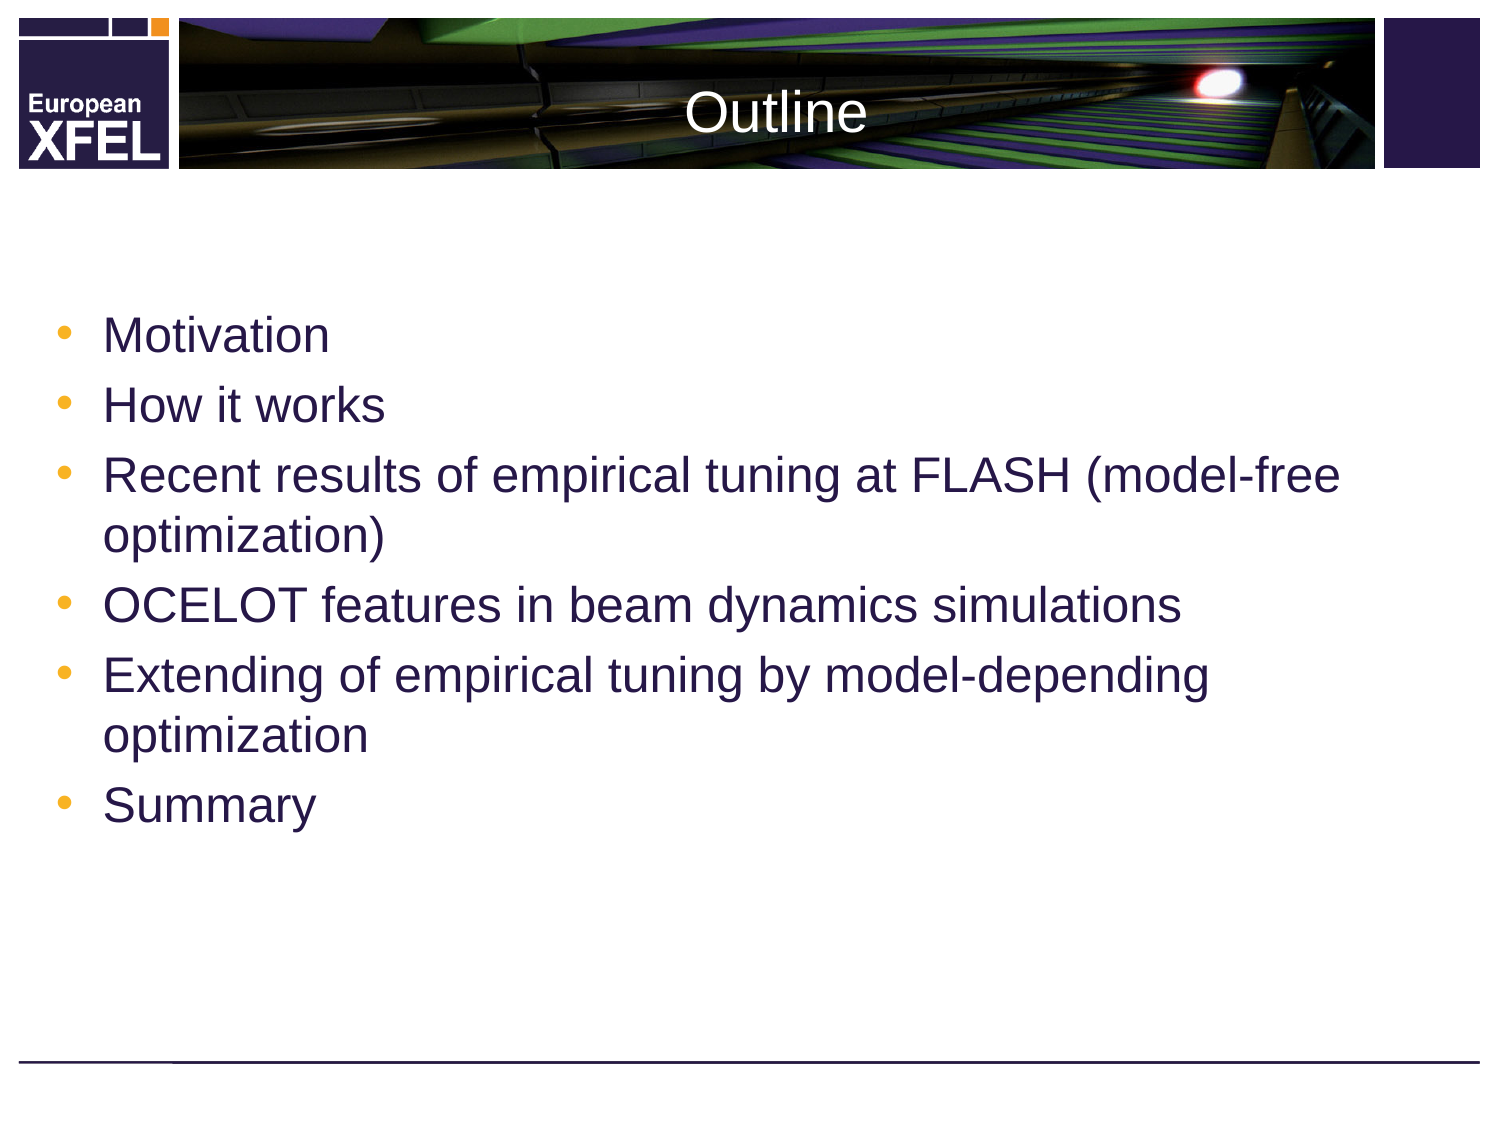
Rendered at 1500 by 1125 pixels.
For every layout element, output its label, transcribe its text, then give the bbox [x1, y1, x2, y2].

text_box Motivation How it works Recent results of empirical tuning at FLASH (model-free optimization) OCELOT features in beam dynamics simulations Extending of empirical tuning by model-depending optimization Summary [41, 225, 1469, 840]
text_box Outline [179, 50, 1375, 168]
picture [179, 18, 1375, 50]
picture [19, 18, 169, 169]
